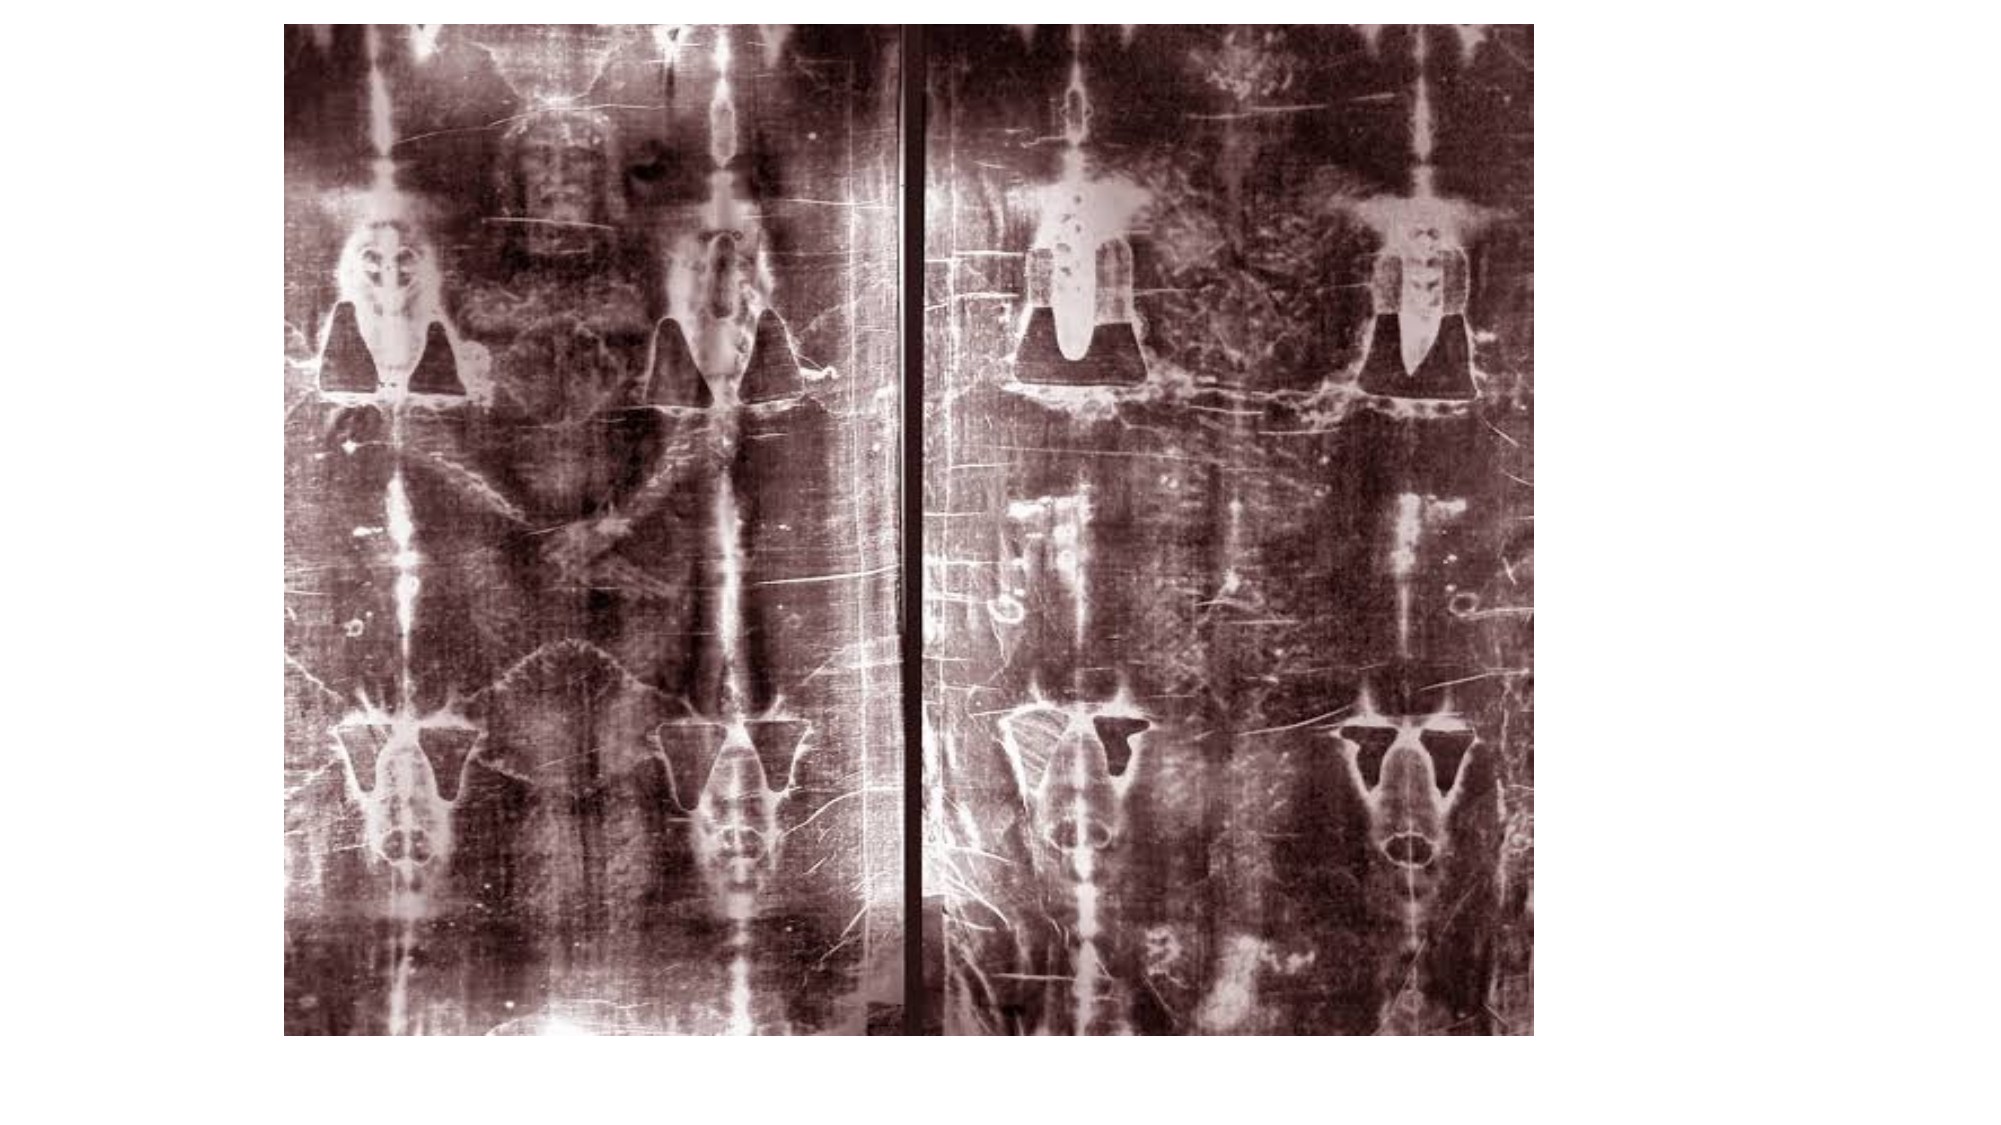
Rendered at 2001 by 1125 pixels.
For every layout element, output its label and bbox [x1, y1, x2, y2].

list [284, 24, 1534, 1036]
